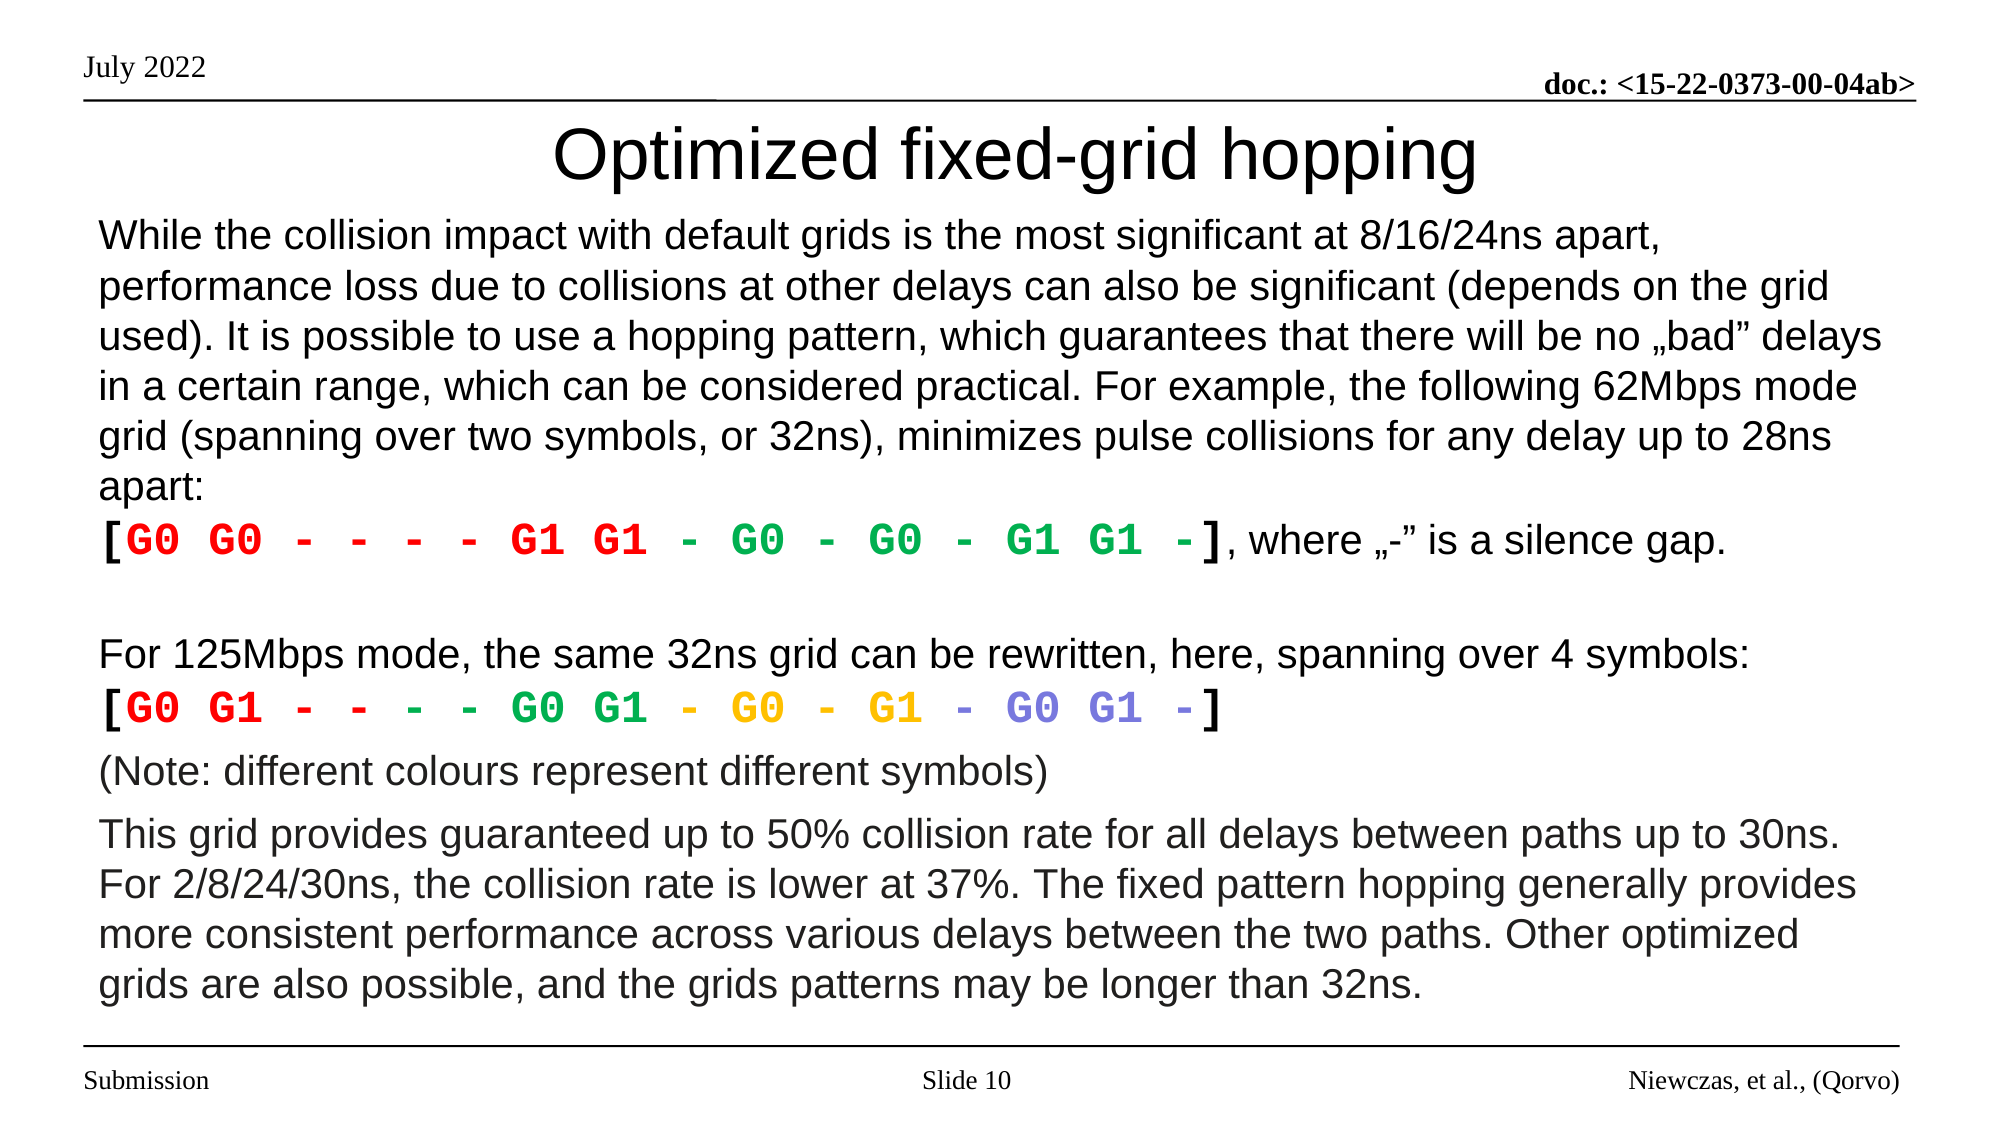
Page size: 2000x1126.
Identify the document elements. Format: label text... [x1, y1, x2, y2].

list While the collision impact with default grids is the most significant at 8/16/24ns apart, performance loss due to collisions at other delays can also be significant (depends on the grid used). It is possible to use a hopping pattern, which guarantees that there will be no „bad” delays in a certain range, which can be considered practical. For example, the following 62Mbps mode grid (spanning over two symbols, or 32ns), minimizes pulse collisions for any delay up to 28ns apart: [G0 G0 - - - - G1 G1 - G0 - G0 - G1 G1 -], where „-” is a silence gap. For 125Mbps mode, the same 32ns grid can be rewritten, here, spanning over 4 symbols: [G0 G1 - - - - G0 G1 - G0 - G1 - G0 G1 -] (Note: different colours represent different symbols) This grid provides guaranteed up to 50% collision rate for all delays between paths up to 30ns. For 2/8/24/30ns, the collision rate is lower at 37%. The fixed pattern hopping generally provides more consistent performance across various delays between the two paths. Other optimized grids are also possible, and the grids patterns may be longer than 32ns. [81, 200, 1911, 1051]
text_box [974, 537, 1025, 588]
title Optimized fixed-grid hopping [66, 112, 1967, 188]
